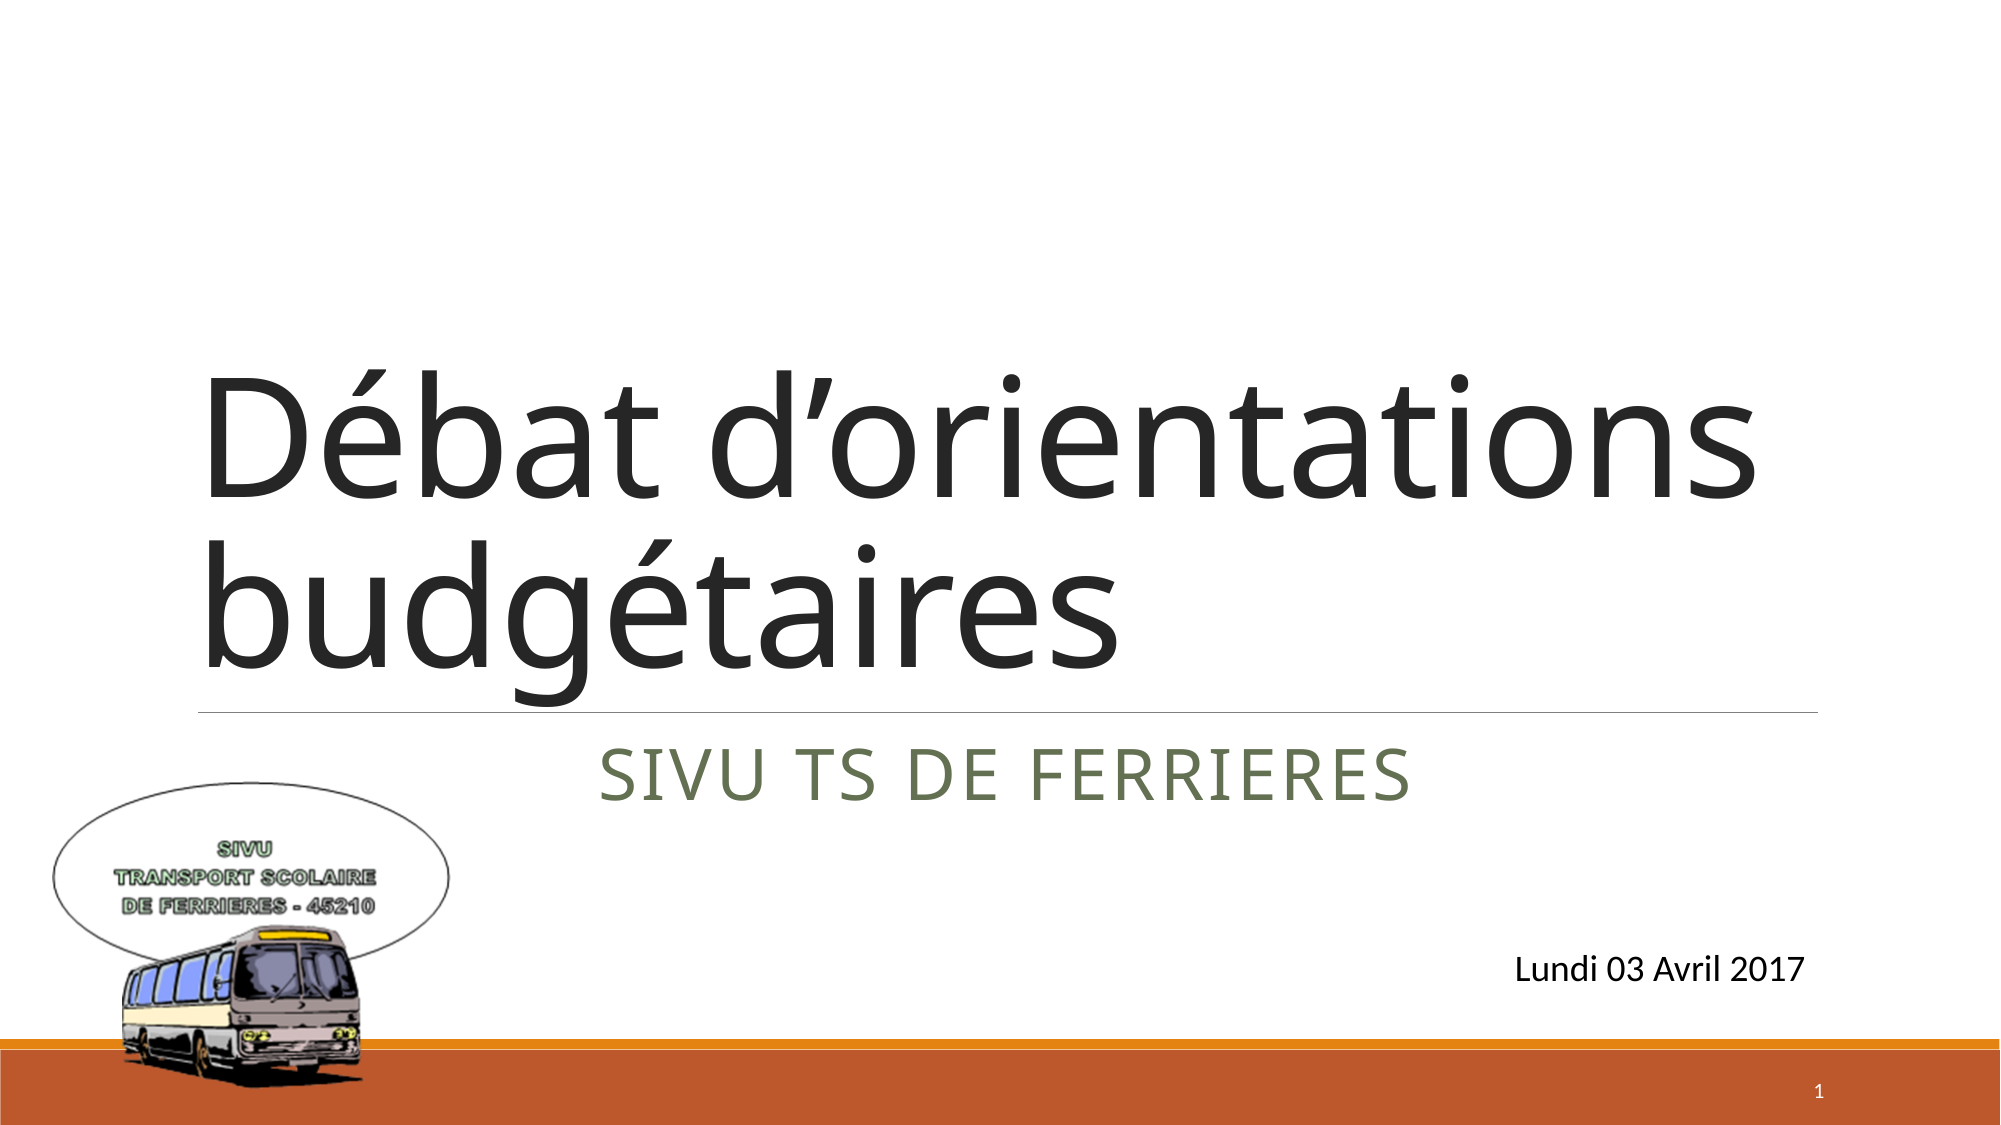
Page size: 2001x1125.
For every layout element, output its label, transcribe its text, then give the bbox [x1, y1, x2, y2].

slide_number 1 [1624, 1059, 1840, 1120]
subtitle SIVU TS DE FERRIERES 2017 [180, 730, 1831, 919]
title Débat d’orientations budgétaires [180, 124, 1830, 710]
picture [52, 780, 453, 1092]
text_box Lundi 03 Avril 2017 [1499, 936, 1931, 997]
